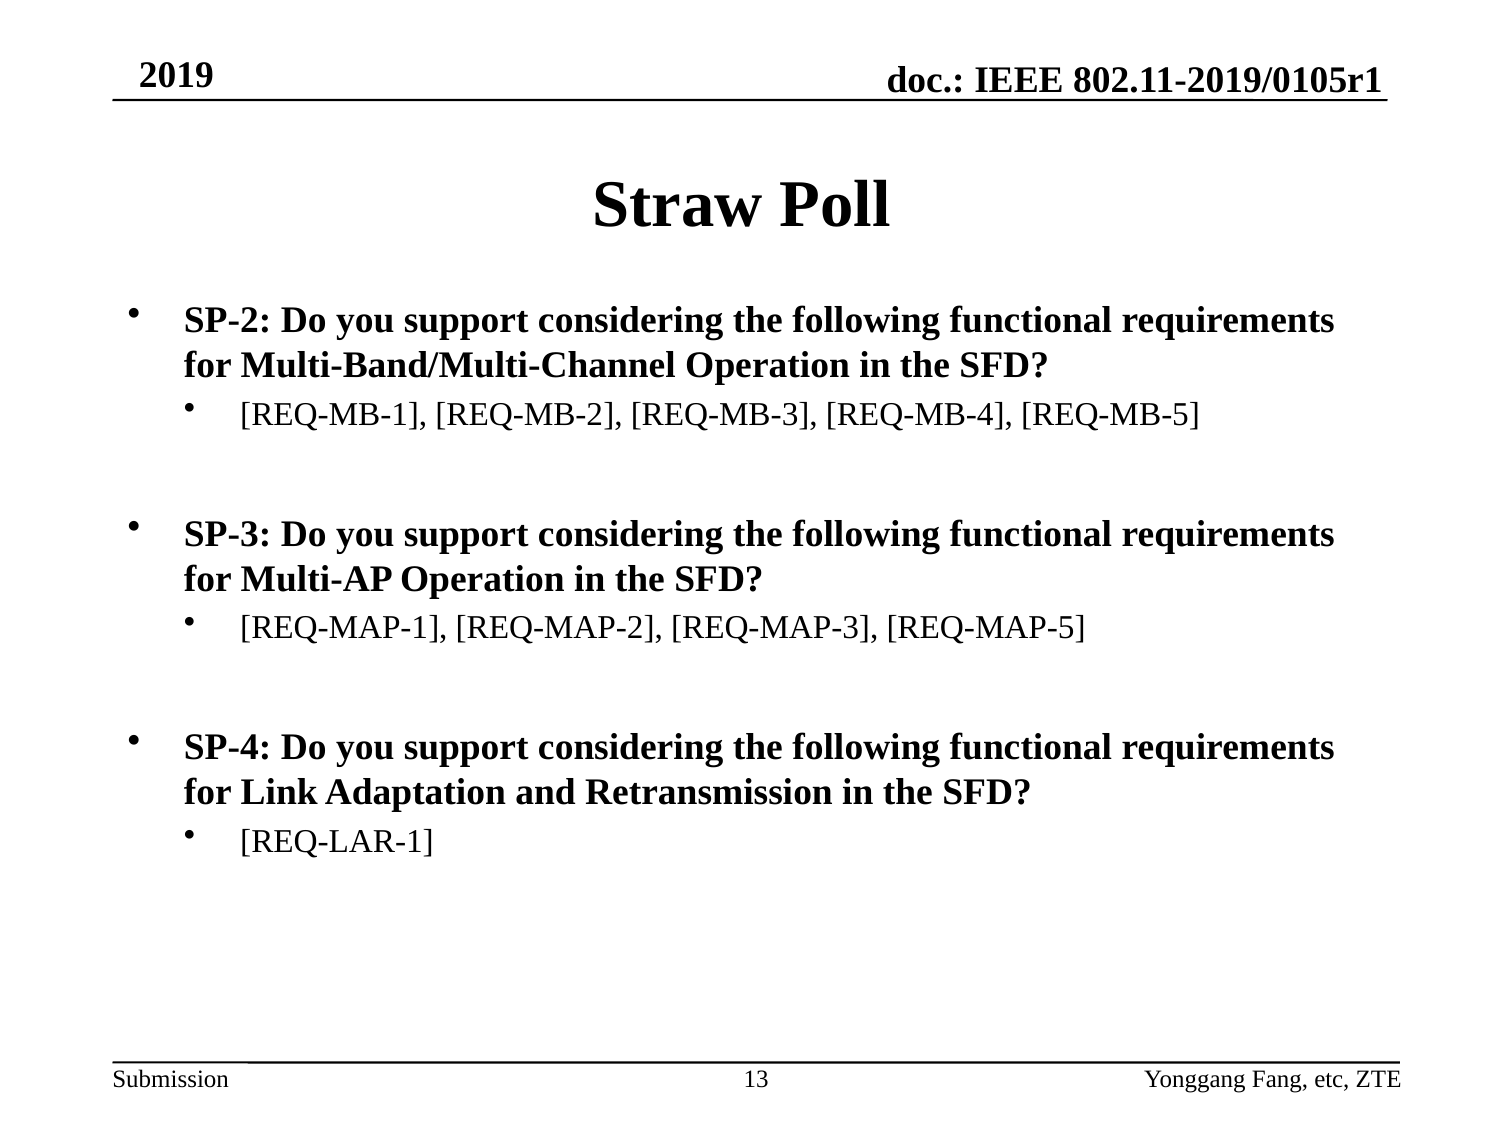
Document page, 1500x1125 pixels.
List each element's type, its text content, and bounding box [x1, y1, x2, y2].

list SP-2: Do you support considering the following functional requirements for Multi-Band/Multi-Channel Operation in the SFD? [REQ-MB-1], [REQ-MB-2], [REQ-MB-3], [REQ-MB-4], [REQ-MB-5] SP-3: Do you support considering the following functional requirements for Multi-AP Operation in the SFD? [REQ-MAP-1], [REQ-MAP-2], [REQ-MAP-3], [REQ-MAP-5] SP-4: Do you support considering the following functional requirements for Link Adaptation and Retransmission in the SFD? [REQ-LAR-1] [112, 287, 1388, 1063]
title Straw Poll [112, 112, 1388, 287]
footer Yonggang Fang, etc, ZTE [1140, 1061, 1402, 1093]
slide_number 13 [741, 1061, 772, 1093]
